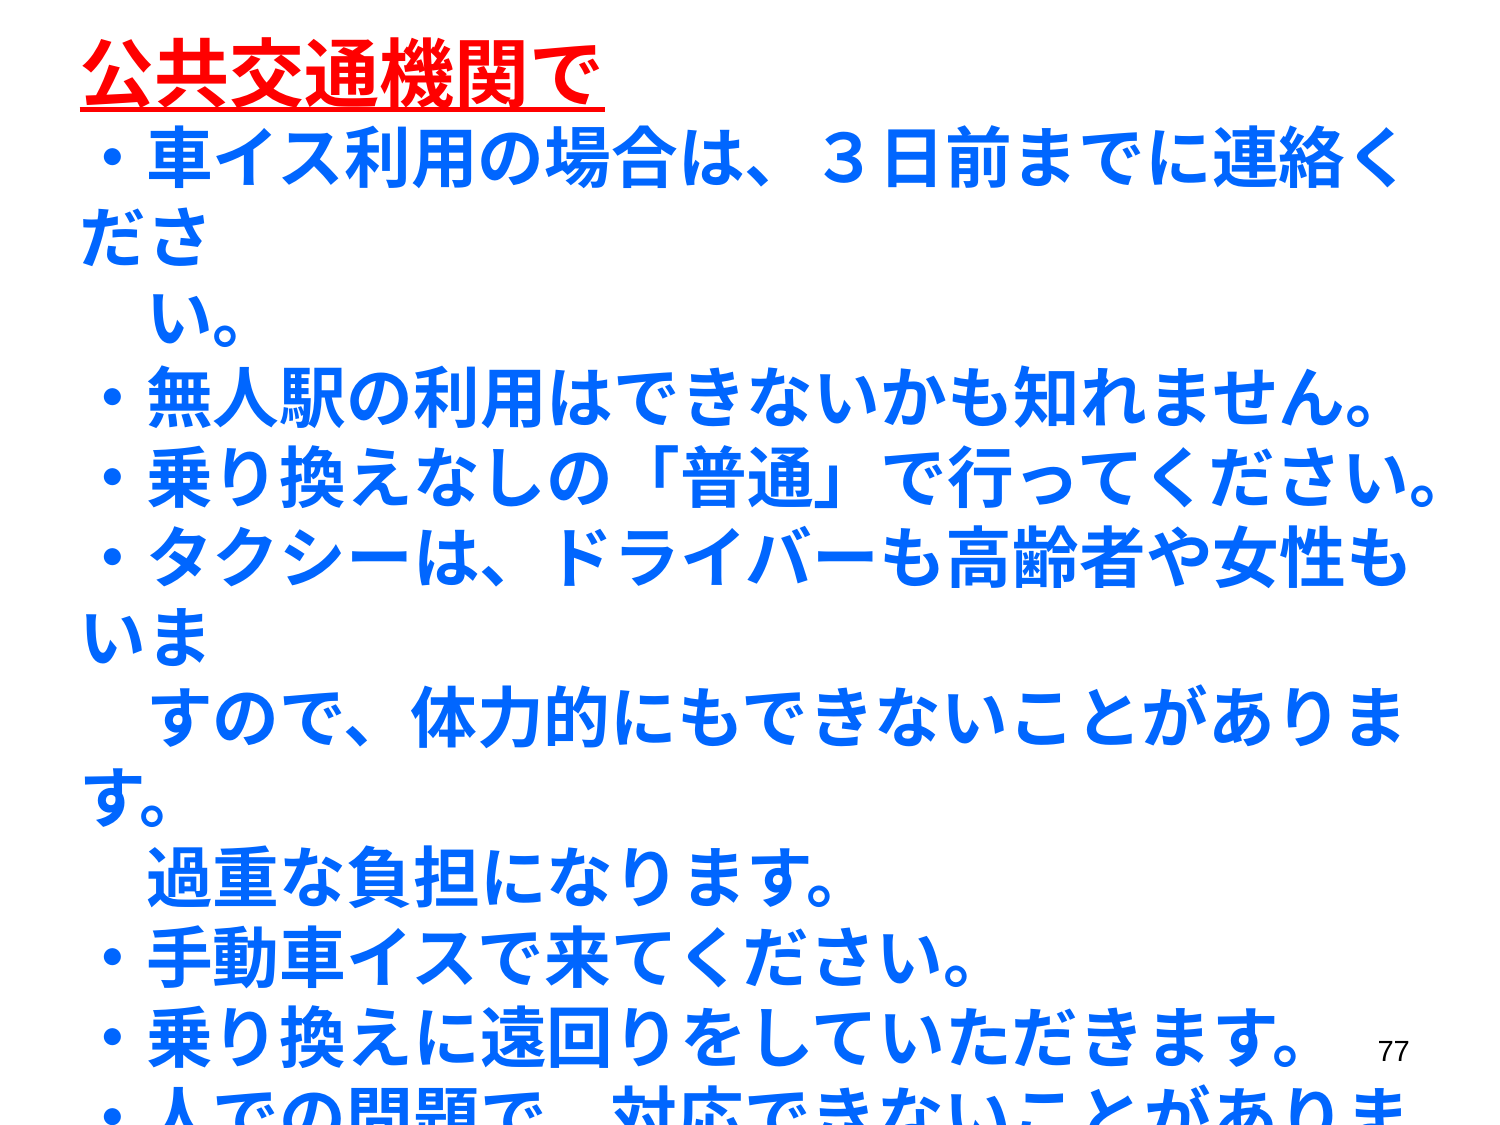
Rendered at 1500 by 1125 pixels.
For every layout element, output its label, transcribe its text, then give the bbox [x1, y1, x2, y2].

text_box 公共交通機関で ・車イス利用の場合は、３日前までに連絡くださ い。 ・無人駅の利用はできないかも知れません。 ・乗り換えなしの「普通」で行ってください。 ・タクシーは、ドライバーも高齢者や女性もいま すので、体力的にもできないことがあります。 過重な負担になります。 ・手動車イスで来てください。 ・乗り換えに遠回りをしていただきます。 ・人での問題で、対応できないことがあります。 ・乗客から苦情が来るので・・・ などなど [64, 18, 1447, 1125]
